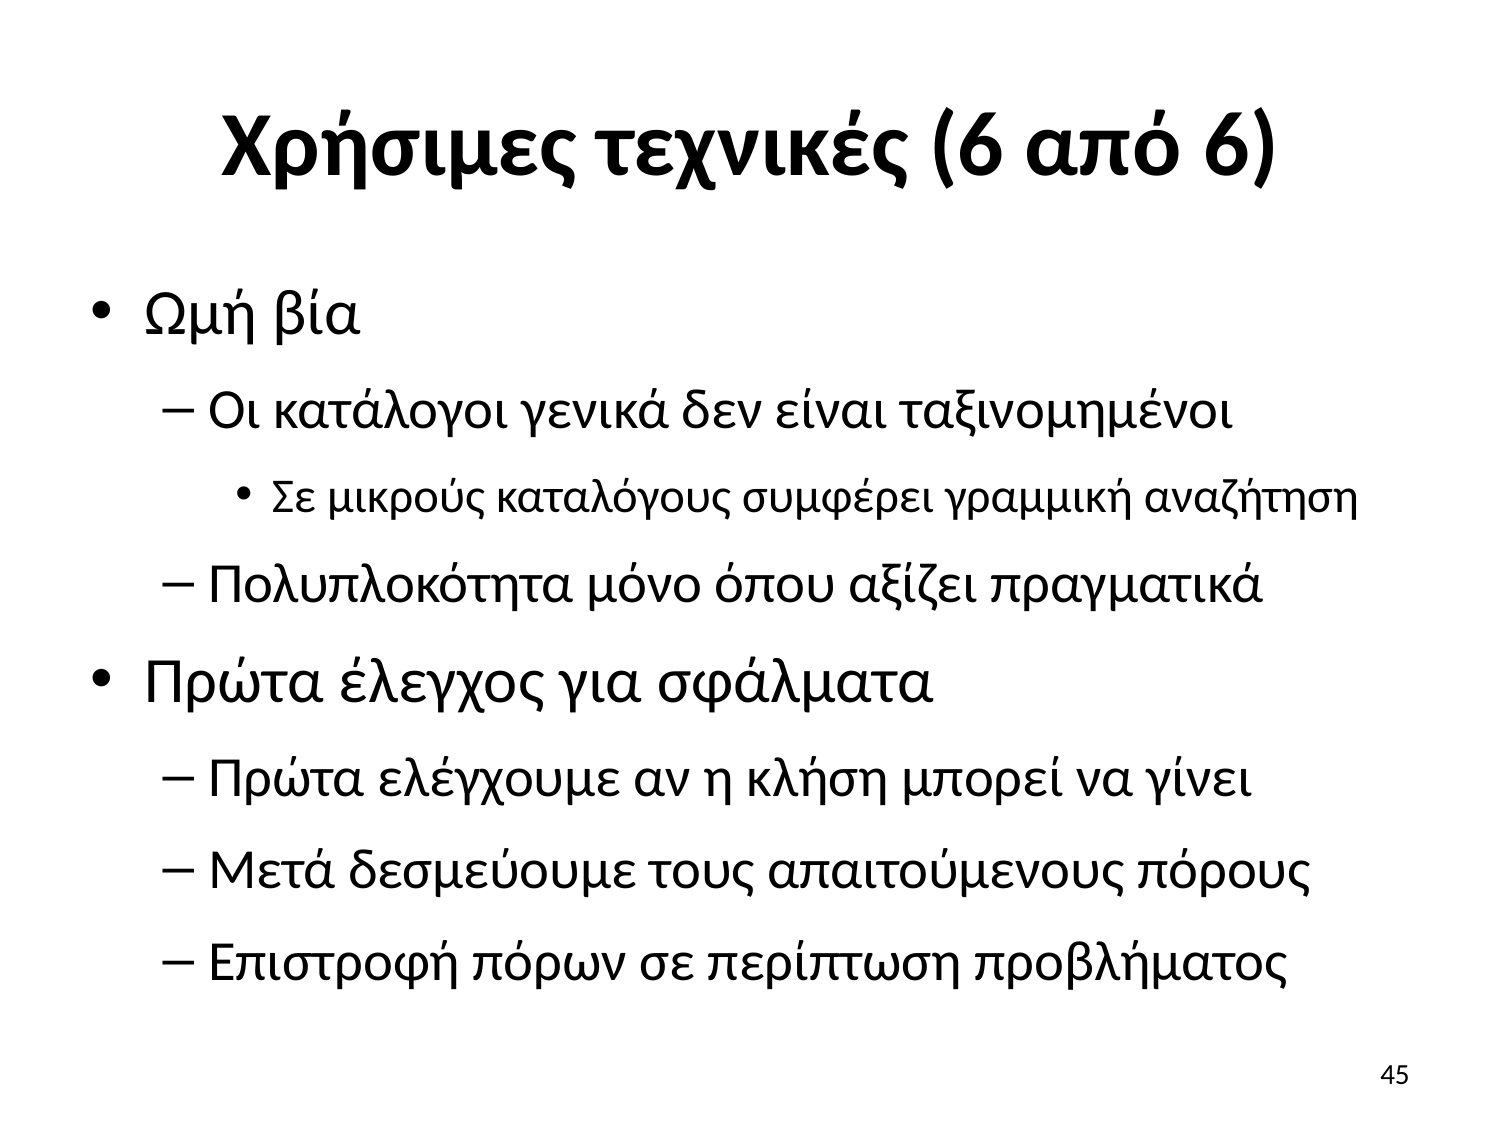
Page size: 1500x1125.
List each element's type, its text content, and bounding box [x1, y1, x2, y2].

list Ωμή βία Οι κατάλογοι γενικά δεν είναι ταξινομημένοι Σε μικρούς καταλόγους συμφέρει γραμμική αναζήτηση Πολυπλοκότητα μόνο όπου αξίζει πραγματικά Πρώτα έλεγχος για σφάλματα Πρώτα ελέγχουμε αν η κλήση μπορεί να γίνει Μετά δεσμεύουμε τους απαιτούμενους πόρους Επιστροφή πόρων σε περίπτωση προβλήματος [75, 262, 1425, 1005]
title Χρήσιμες τεχνικές (6 από 6) [75, 45, 1425, 233]
slide_number 45 [1074, 1042, 1425, 1103]
